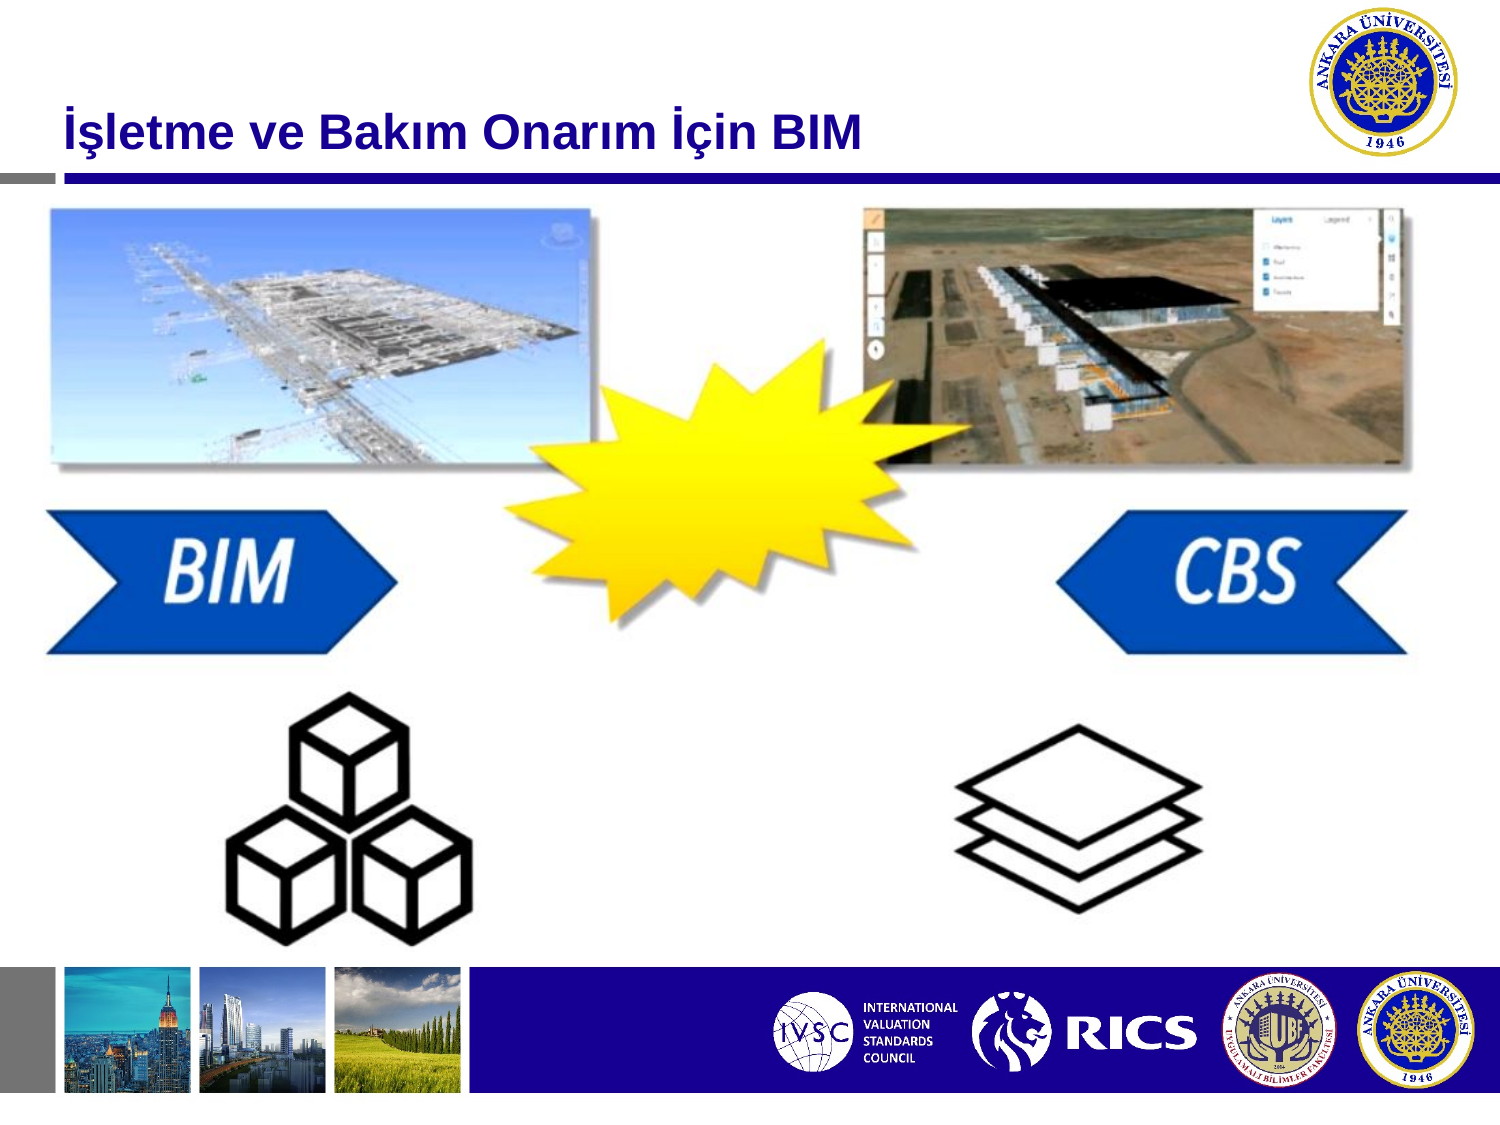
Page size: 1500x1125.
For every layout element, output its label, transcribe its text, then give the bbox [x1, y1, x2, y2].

text_box İşletme ve Bakım Onarım İçin BIM [48, 98, 1446, 202]
picture [0, 0, 1500, 1125]
